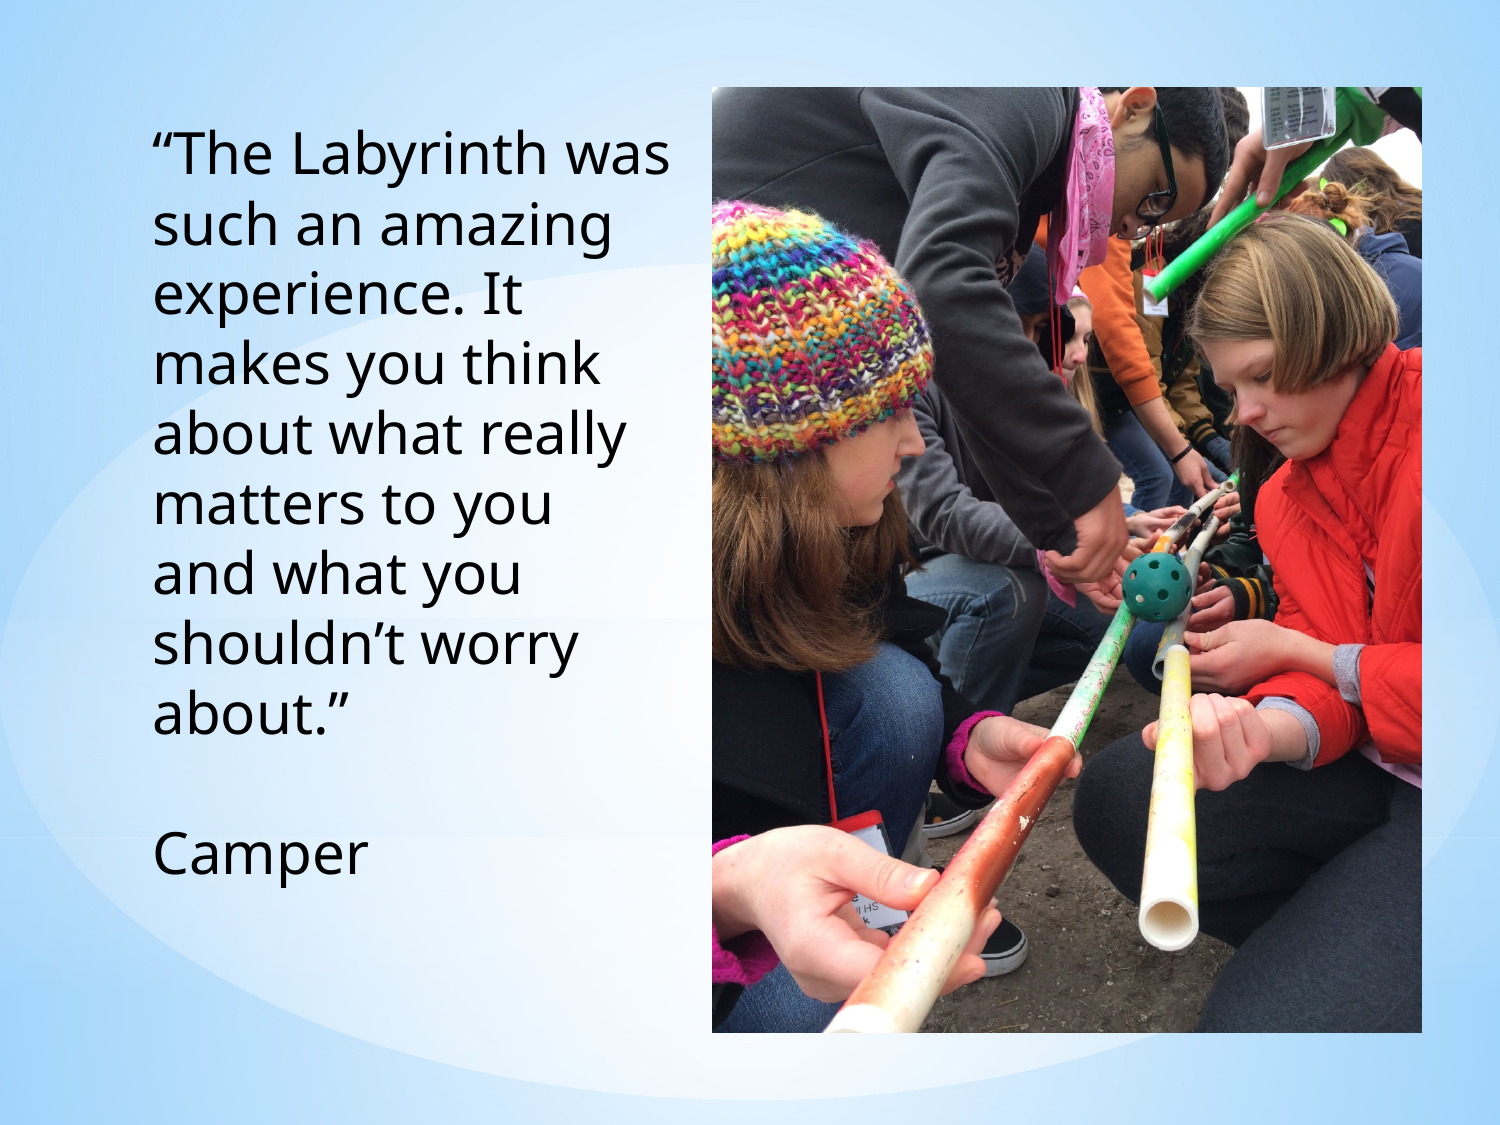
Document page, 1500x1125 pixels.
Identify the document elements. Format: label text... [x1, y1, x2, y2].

title “The Labyrinth was such an amazing experience. It makes you think about what really matters to you and what you shouldn’t worry about.” Camper [137, 137, 688, 894]
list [712, 87, 1422, 1034]
